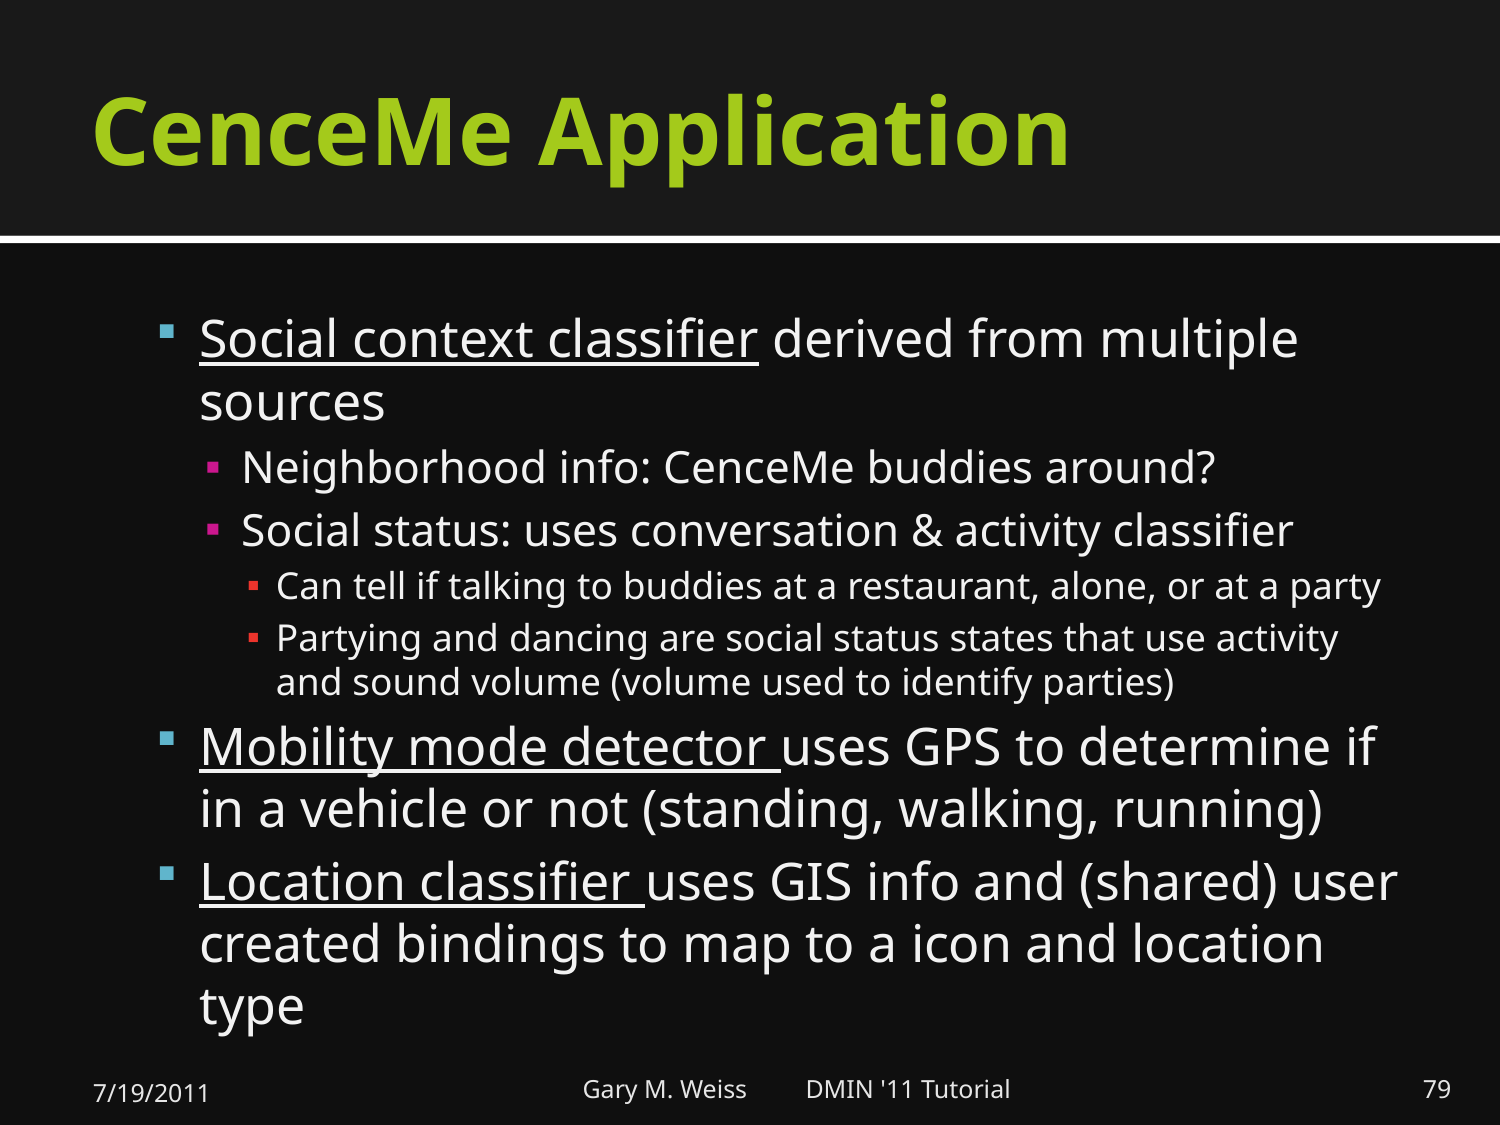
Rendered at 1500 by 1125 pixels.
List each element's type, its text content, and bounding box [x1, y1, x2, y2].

title CenceMe Application [75, 25, 1425, 231]
footer Gary M. Weiss DMIN '11 Tutorial [575, 1062, 1337, 1108]
slide_number 79 [1345, 1062, 1467, 1108]
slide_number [75, 1062, 425, 1108]
list Social context classifier derived from multiple sources Neighborhood info: CenceMe buddies around? Social status: uses conversation & activity classifier Can tell if talking to buddies at a restaurant, alone, or at a party Partying and dancing are social status states that use activity and sound volume (volume used to identify parties) Mobility mode detector uses GPS to determine if in a vehicle or not (standing, walking, running) Location classifier uses GIS info and (shared) user created bindings to map to a icon and location type [75, 291, 1425, 1050]
